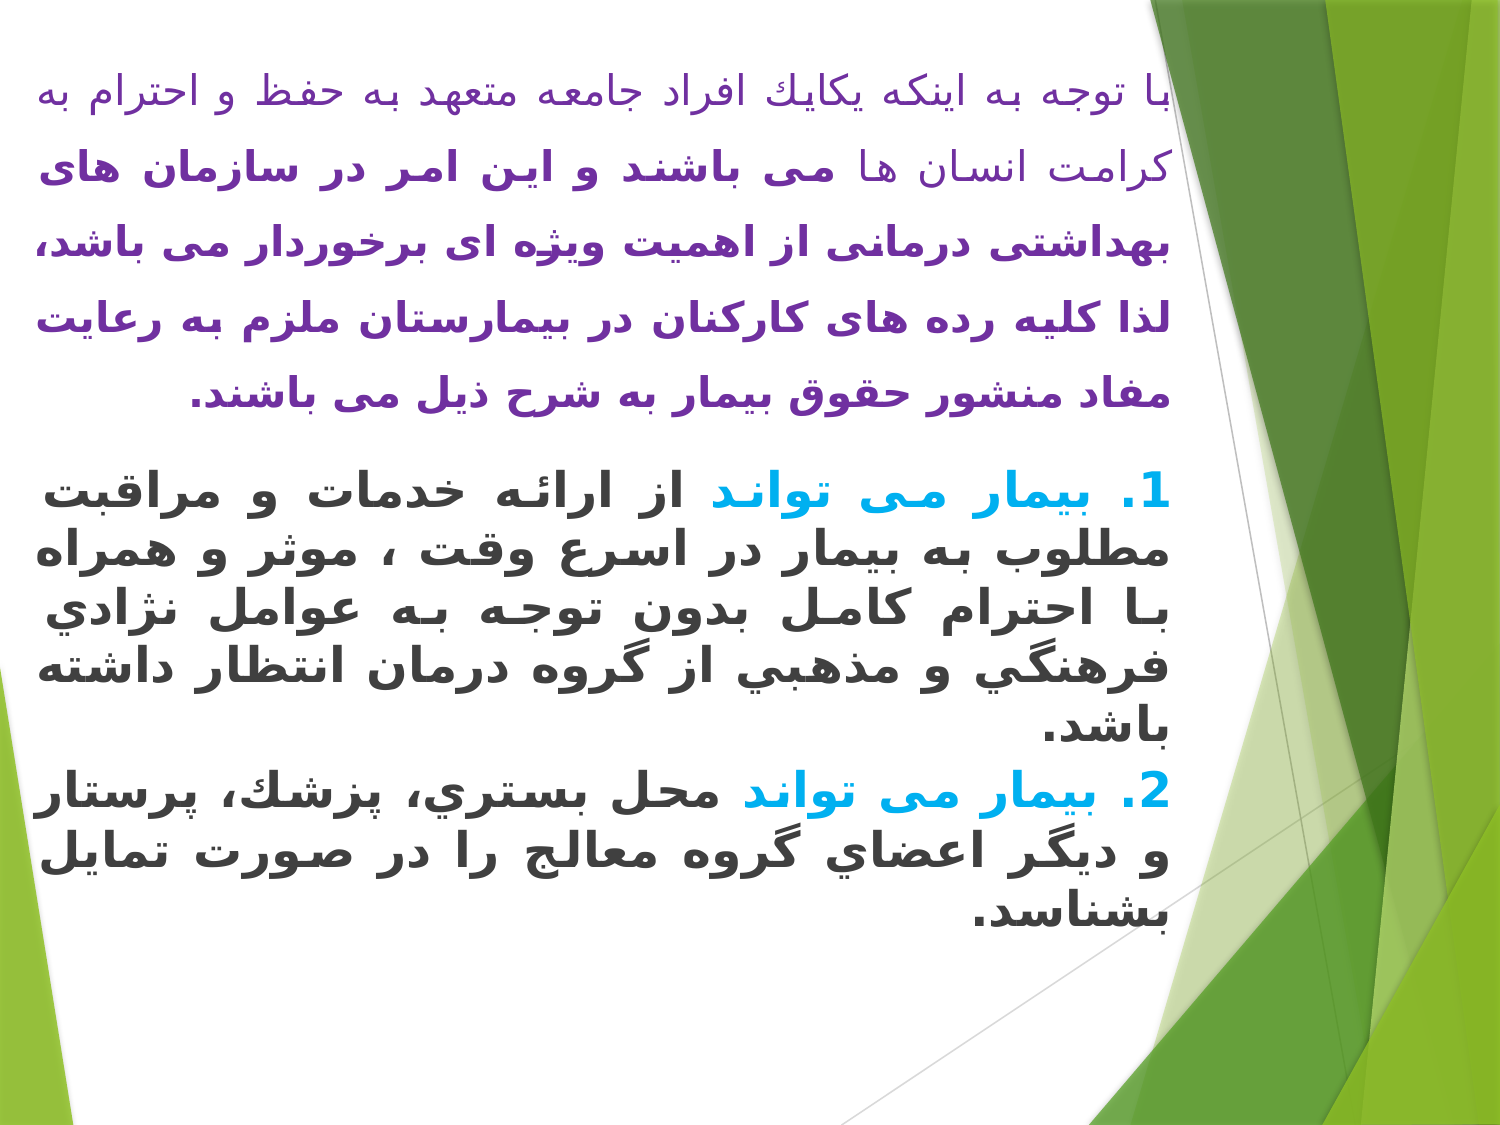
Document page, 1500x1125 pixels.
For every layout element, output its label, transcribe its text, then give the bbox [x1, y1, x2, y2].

list با توجه به اینکه يكايك افراد جامعه متعهد به حفظ و احترام به كرامت انسان ها می باشند و این امر در سازمان های بهداشتی درمانی از اهمیت ویژه ای برخوردار می باشد، لذا کلیه رده های کارکنان در بیمارستان ملزم به رعایت مفاد منشور حقوق بیمار به شرح ذیل می باشند. 1. بیمار می تواند از ارائه خدمات و مراقبت مطلوب به بیمار در اسرع وقت ، موثر و همراه با احترام كامل بدون توجه به عوامل نژادي فرهنگي و مذهبي از گروه درمان انتظار داشته باشد. 2. بیمار می تواند محل بستري، پزشك، پرستار و ديگر اعضاي گروه معالج را در صورت تمايل بشناسد. [17, 30, 1188, 1012]
